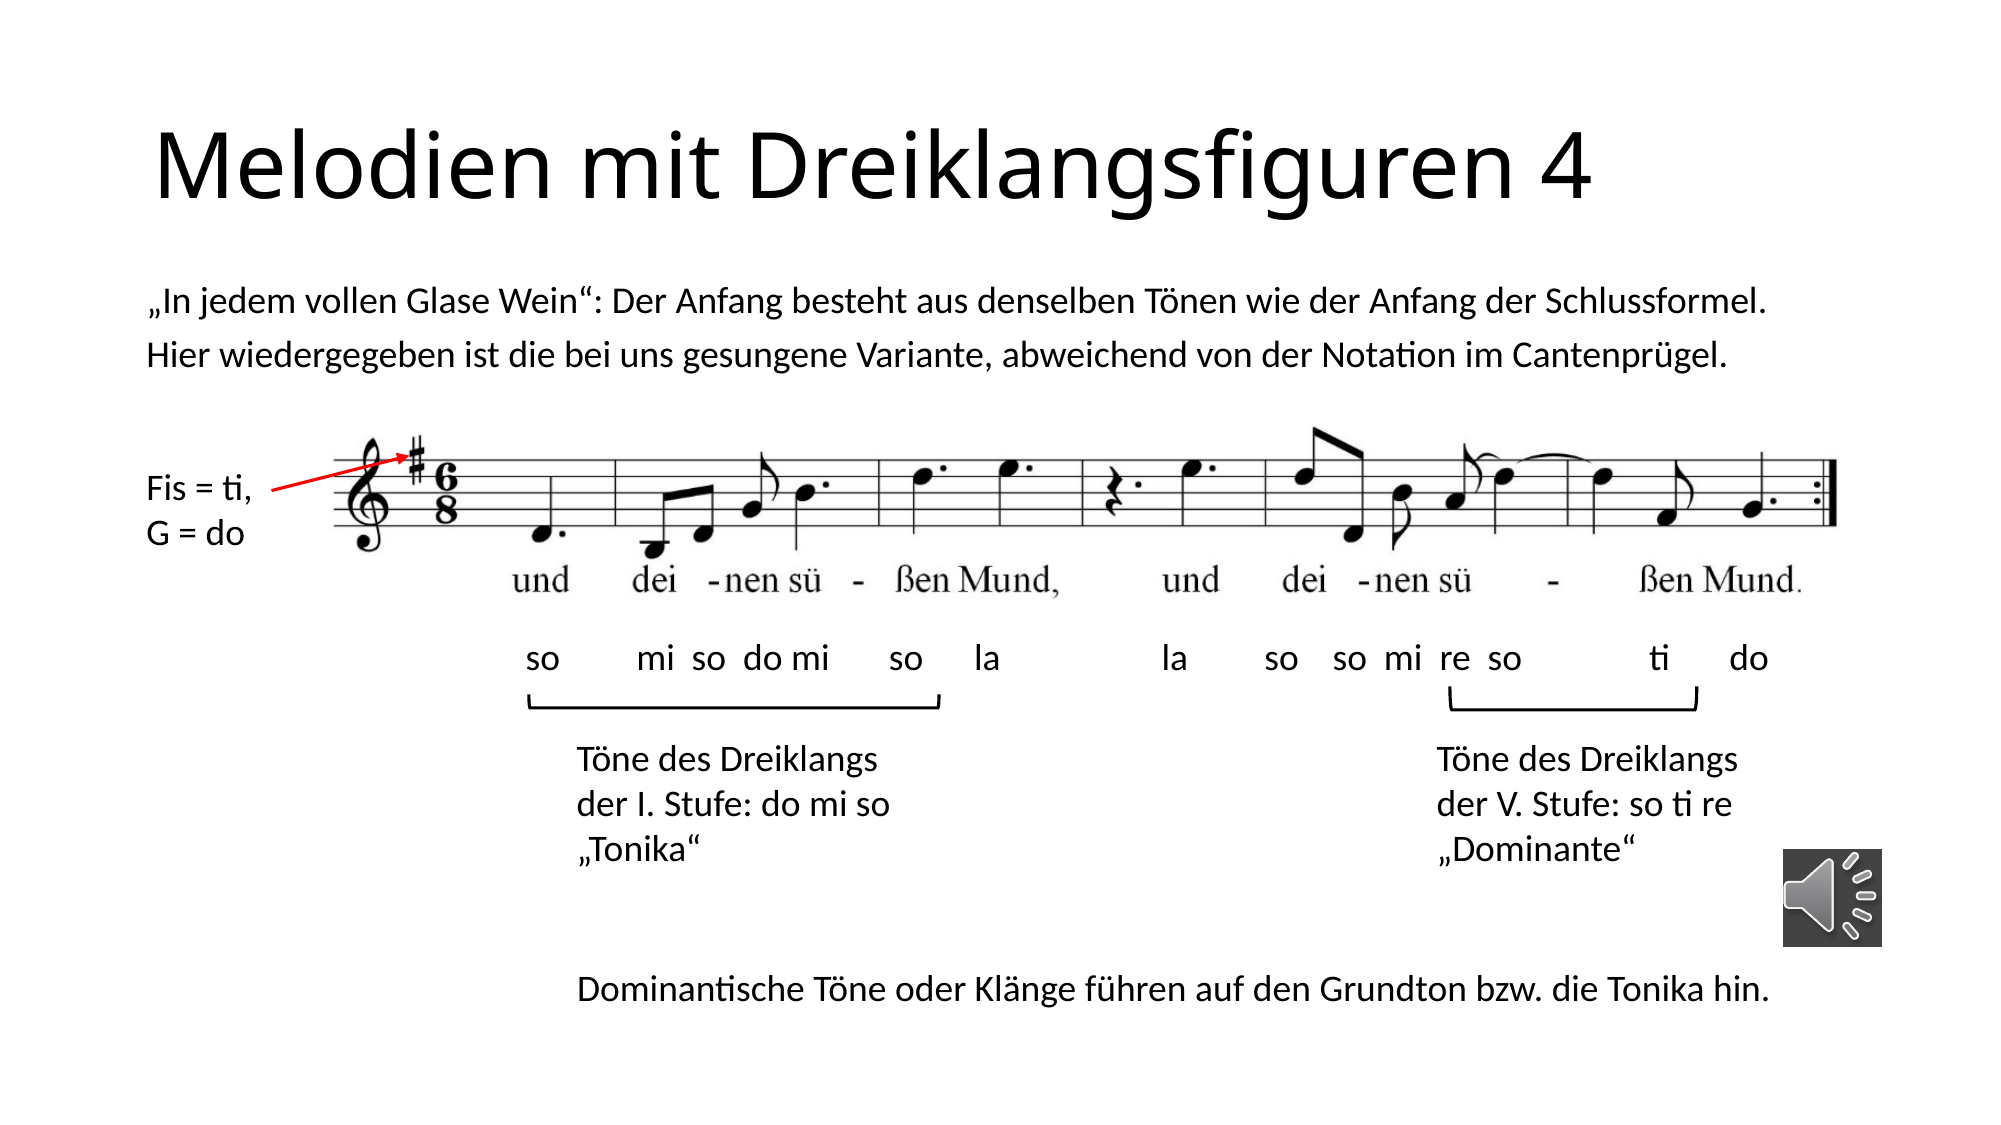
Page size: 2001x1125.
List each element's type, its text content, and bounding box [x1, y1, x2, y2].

list „In jedem vollen Glase Wein“: Der Anfang besteht aus denselben Tönen wie der Anfang der Schlussformel. Hier wiedergegeben ist die bei uns gesungene Variante, abweichend von der Notation im Cantenprügel. [131, 258, 1857, 386]
picture [1782, 848, 1883, 949]
title Melodien mit Dreiklangsfiguren 4 [137, 59, 1863, 278]
text_box [1449, 686, 1698, 711]
text_box [528, 694, 940, 709]
text_box Dominantische Töne oder Klänge führen auf den Grundton bzw. die Tonika hin. [562, 956, 1788, 1016]
text_box Töne des Dreiklangs der V. Stufe: so ti re „Dominante“ [1421, 726, 1783, 877]
text_box Töne des Dreiklangs der I. Stufe: do mi so „Tonika“ [561, 726, 906, 877]
text_box so mi so do mi so la la so so mi re so ti do [493, 642, 1813, 686]
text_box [271, 455, 410, 491]
text_box Fis = ti, G = do [131, 455, 272, 561]
picture [288, 413, 1904, 642]
